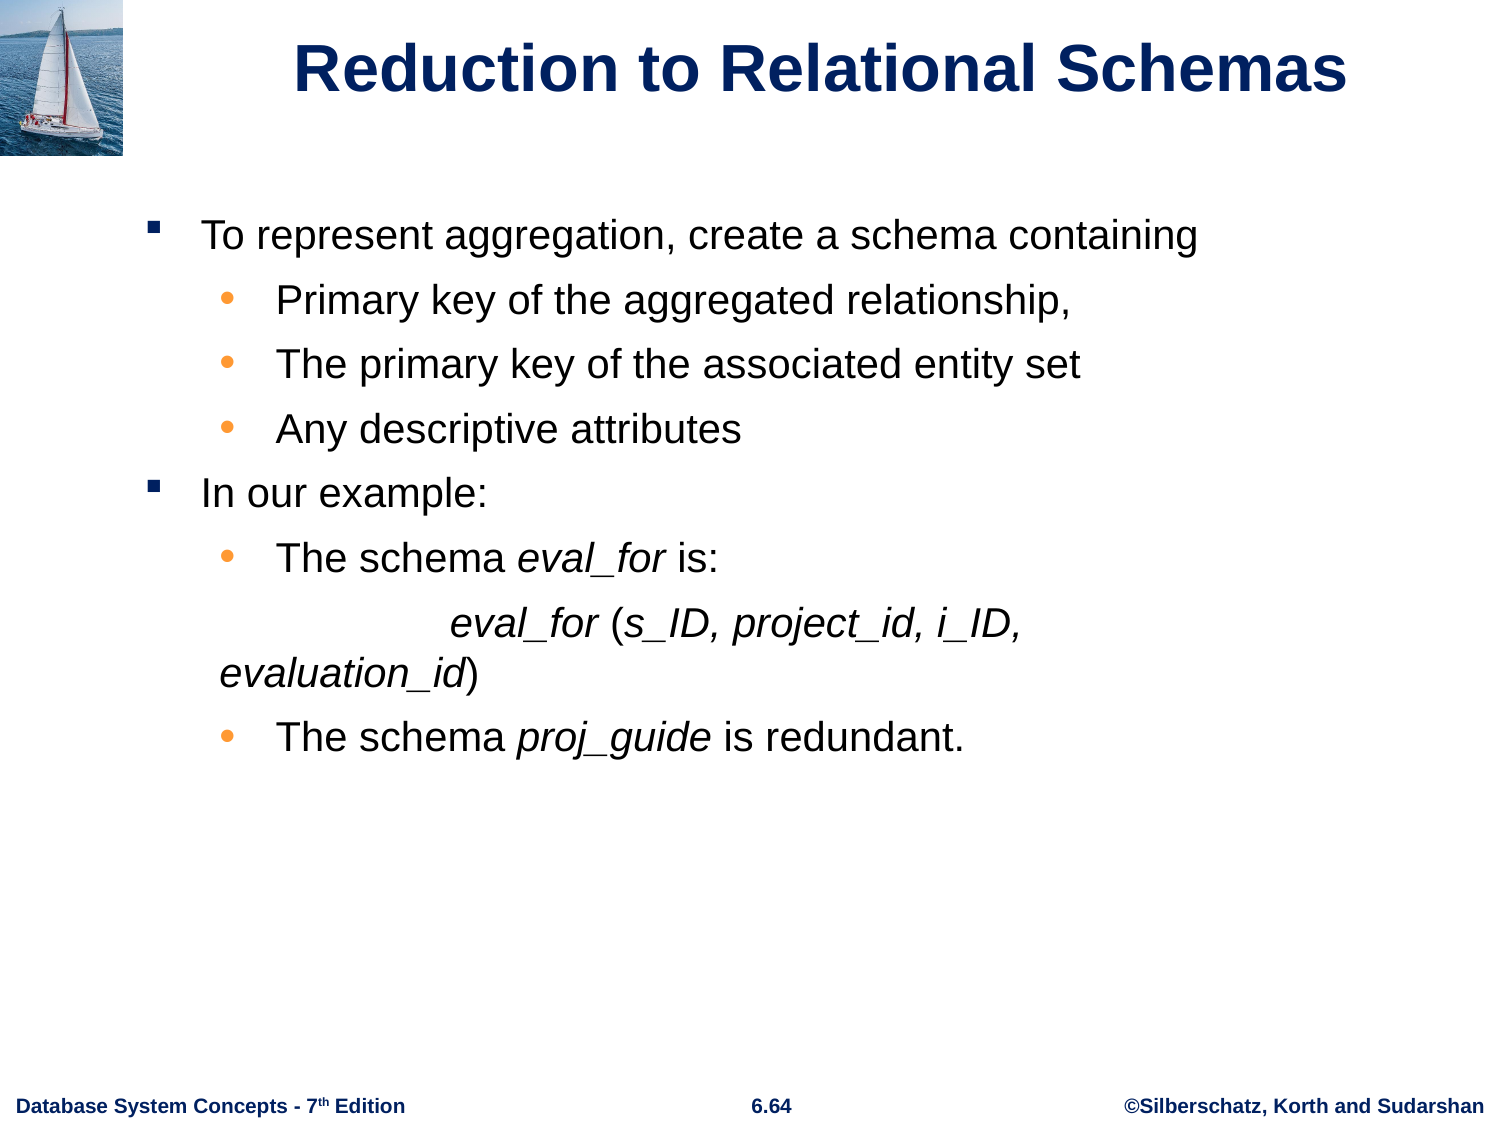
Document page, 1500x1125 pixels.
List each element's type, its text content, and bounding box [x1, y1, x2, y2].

text_box To represent aggregation, create a schema containing Primary key of the aggregated relationship, The primary key of the associated entity set Any descriptive attributes In our example: The schema eval_for is: eval_for (s_ID, project_id, i_ID, evaluation_id) The schema proj_guide is redundant. [129, 200, 1297, 892]
title Reduction to Relational Schemas [154, 0, 1489, 113]
picture [0, 0, 123, 156]
